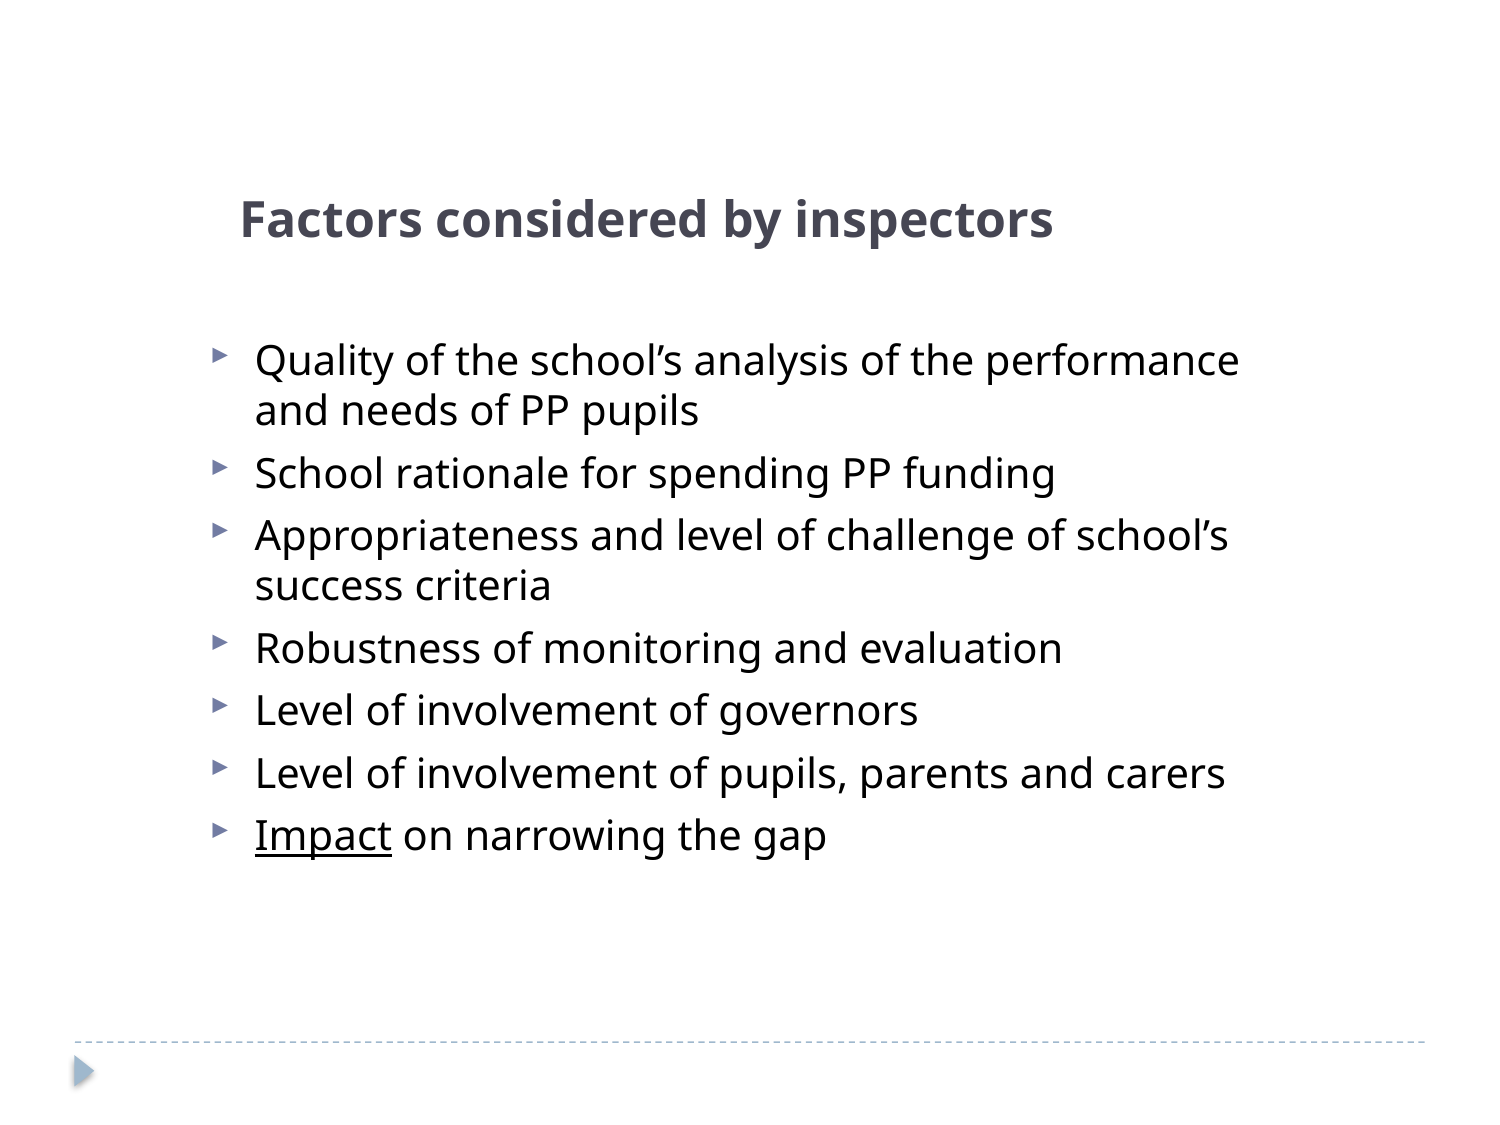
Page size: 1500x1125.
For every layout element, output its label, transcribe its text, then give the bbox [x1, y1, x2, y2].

title Factors considered by inspectors [224, 172, 1500, 256]
list Quality of the school’s analysis of the performance and needs of PP pupils School rationale for spending PP funding Appropriateness and level of challenge of school’s success criteria Robustness of monitoring and evaluation Level of involvement of governors Level of involvement of pupils, parents and carers Impact on narrowing the gap [194, 326, 1276, 1000]
